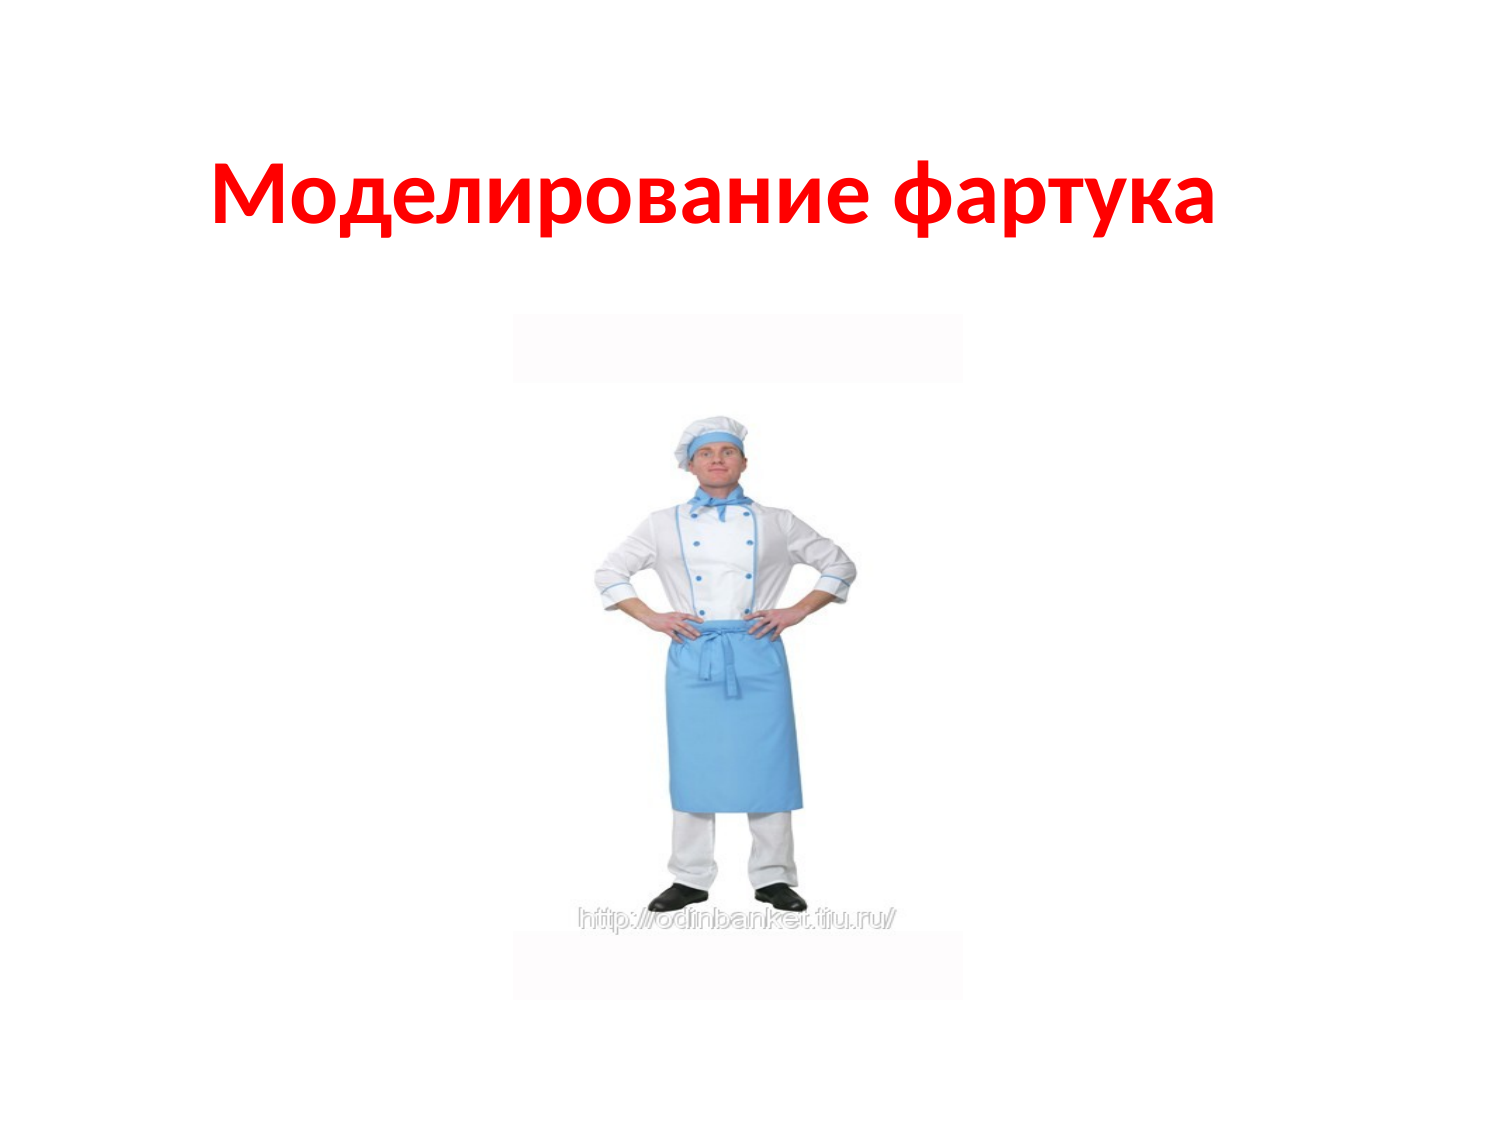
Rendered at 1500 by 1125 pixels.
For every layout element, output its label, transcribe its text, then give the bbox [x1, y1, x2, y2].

title Моделирование фартука [76, 66, 1352, 308]
picture [513, 314, 963, 1000]
